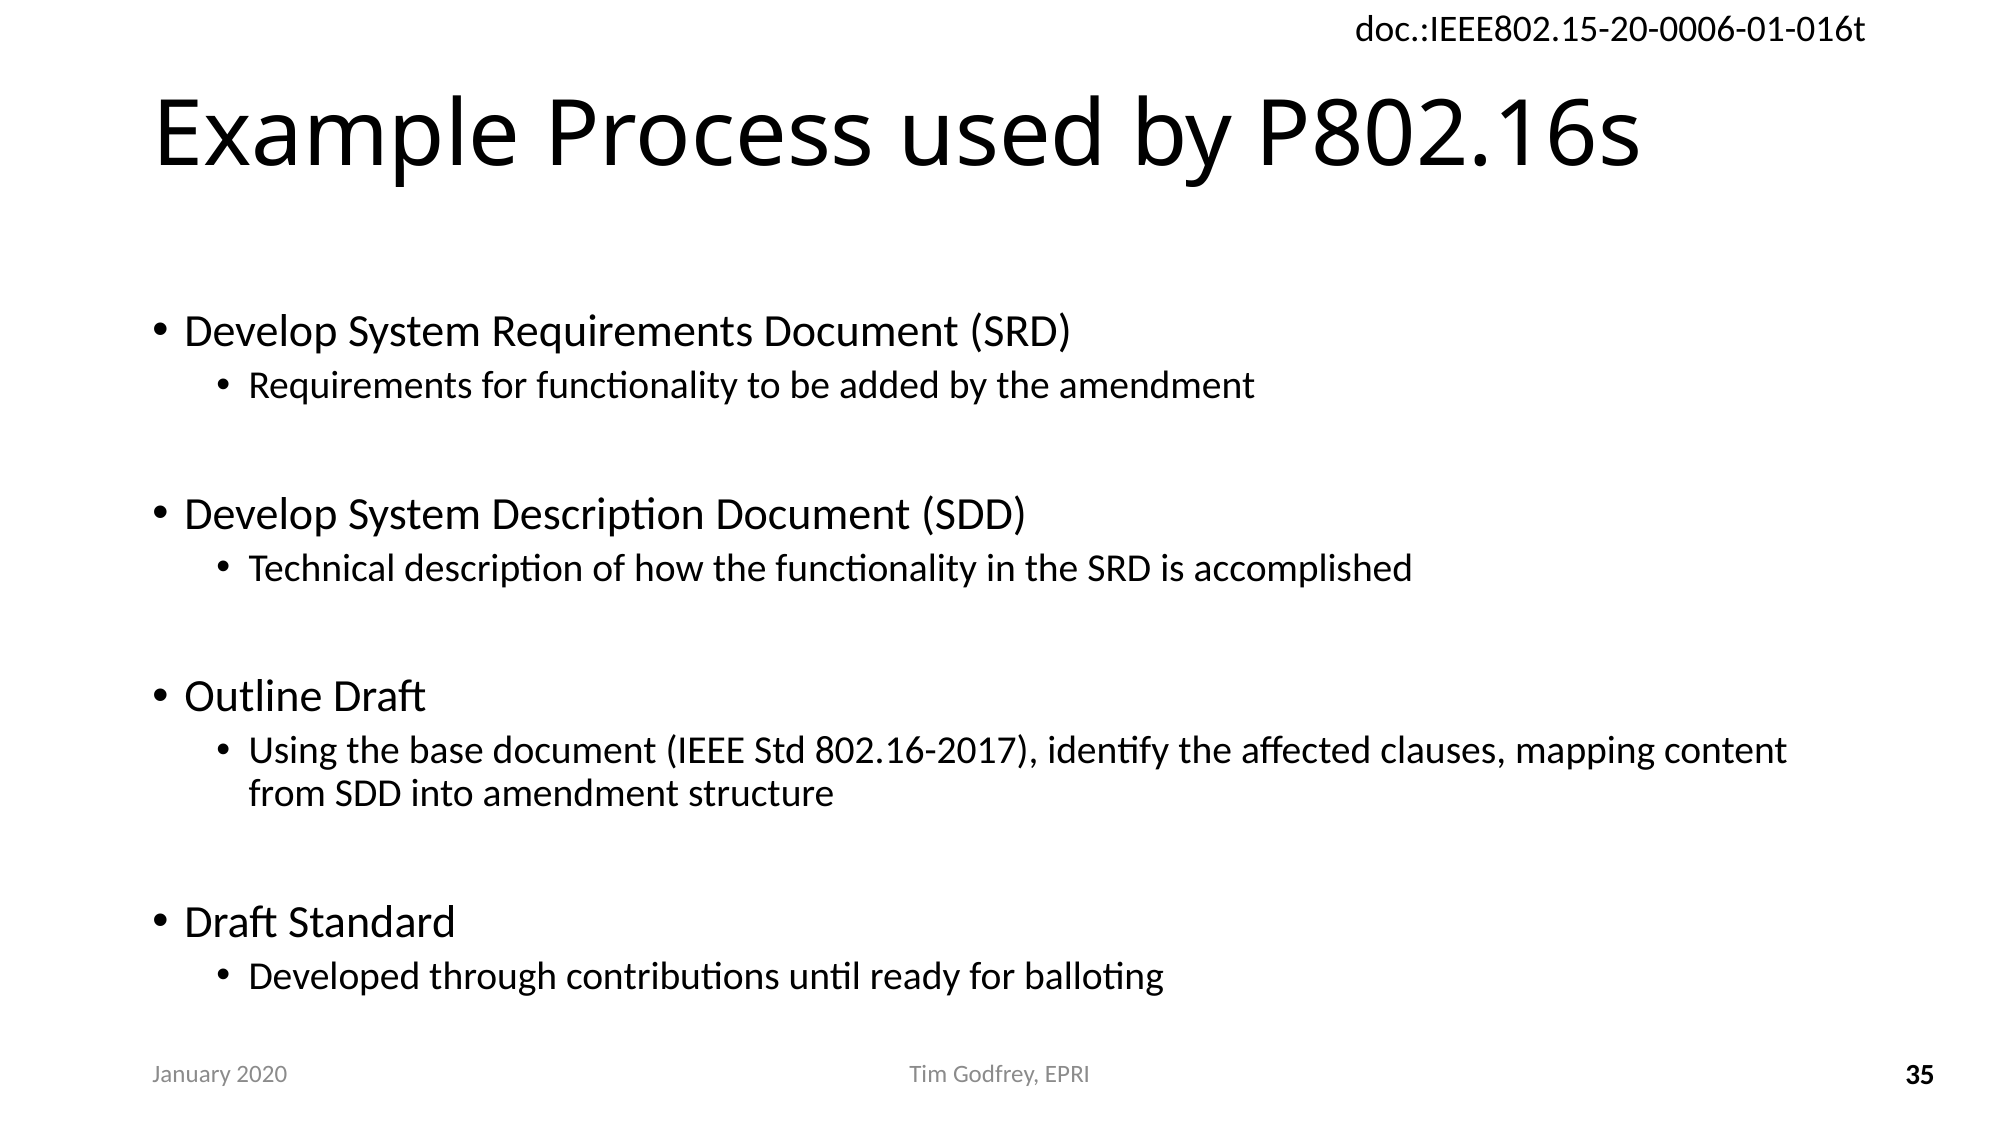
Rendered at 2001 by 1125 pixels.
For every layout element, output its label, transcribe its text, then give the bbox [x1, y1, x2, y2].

slide_number 35 [1462, 1042, 1950, 1103]
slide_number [137, 1042, 588, 1103]
title Example Process used by P802.16s [137, 59, 1863, 213]
footer Tim Godfrey, EPRI [662, 1042, 1338, 1103]
list Develop System Requirements Document (SRD) Requirements for functionality to be added by the amendment Develop System Description Document (SDD) Technical description of how the functionality in the SRD is accomplished Outline Draft Using the base document (IEEE Std 802.16-2017), identify the affected clauses, mapping content from SDD into amendment structure Draft Standard Developed through contributions until ready for balloting [137, 299, 1863, 1014]
